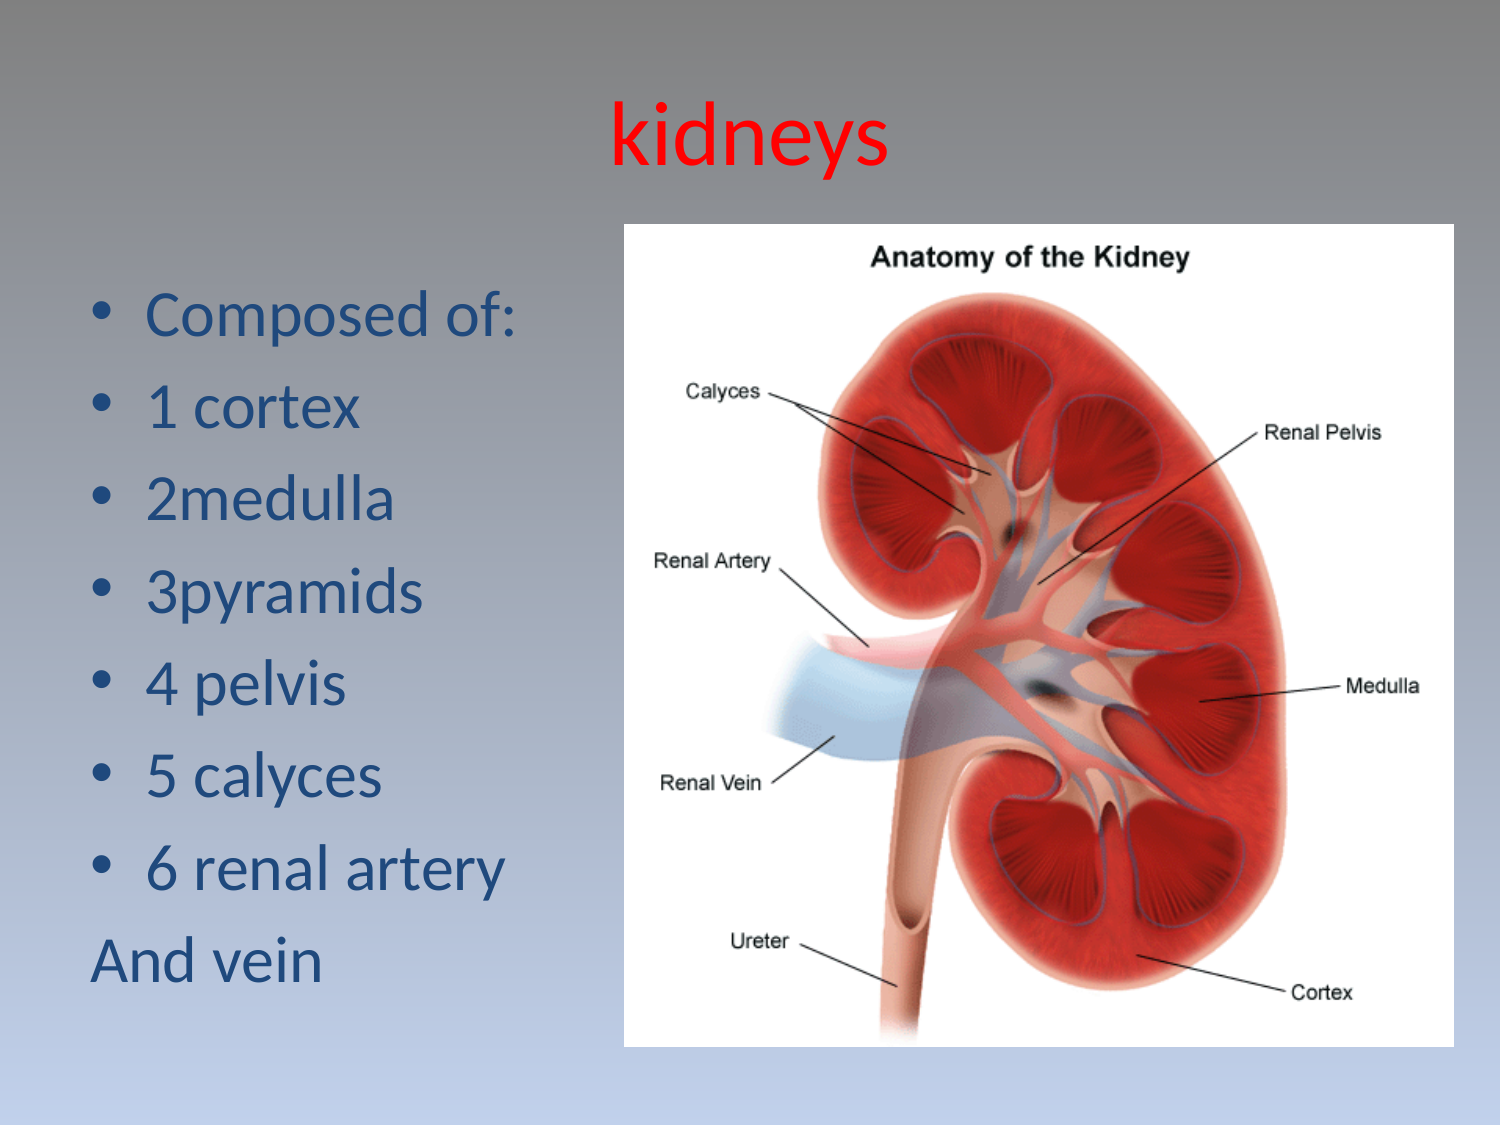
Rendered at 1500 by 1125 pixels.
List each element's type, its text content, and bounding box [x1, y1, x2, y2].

picture [624, 224, 1454, 1048]
list Composed of: 1 cortex 2medulla 3pyramids 4 pelvis 5 calyces 6 renal artery And vein [75, 262, 619, 1005]
title kidneys [75, 45, 1425, 213]
